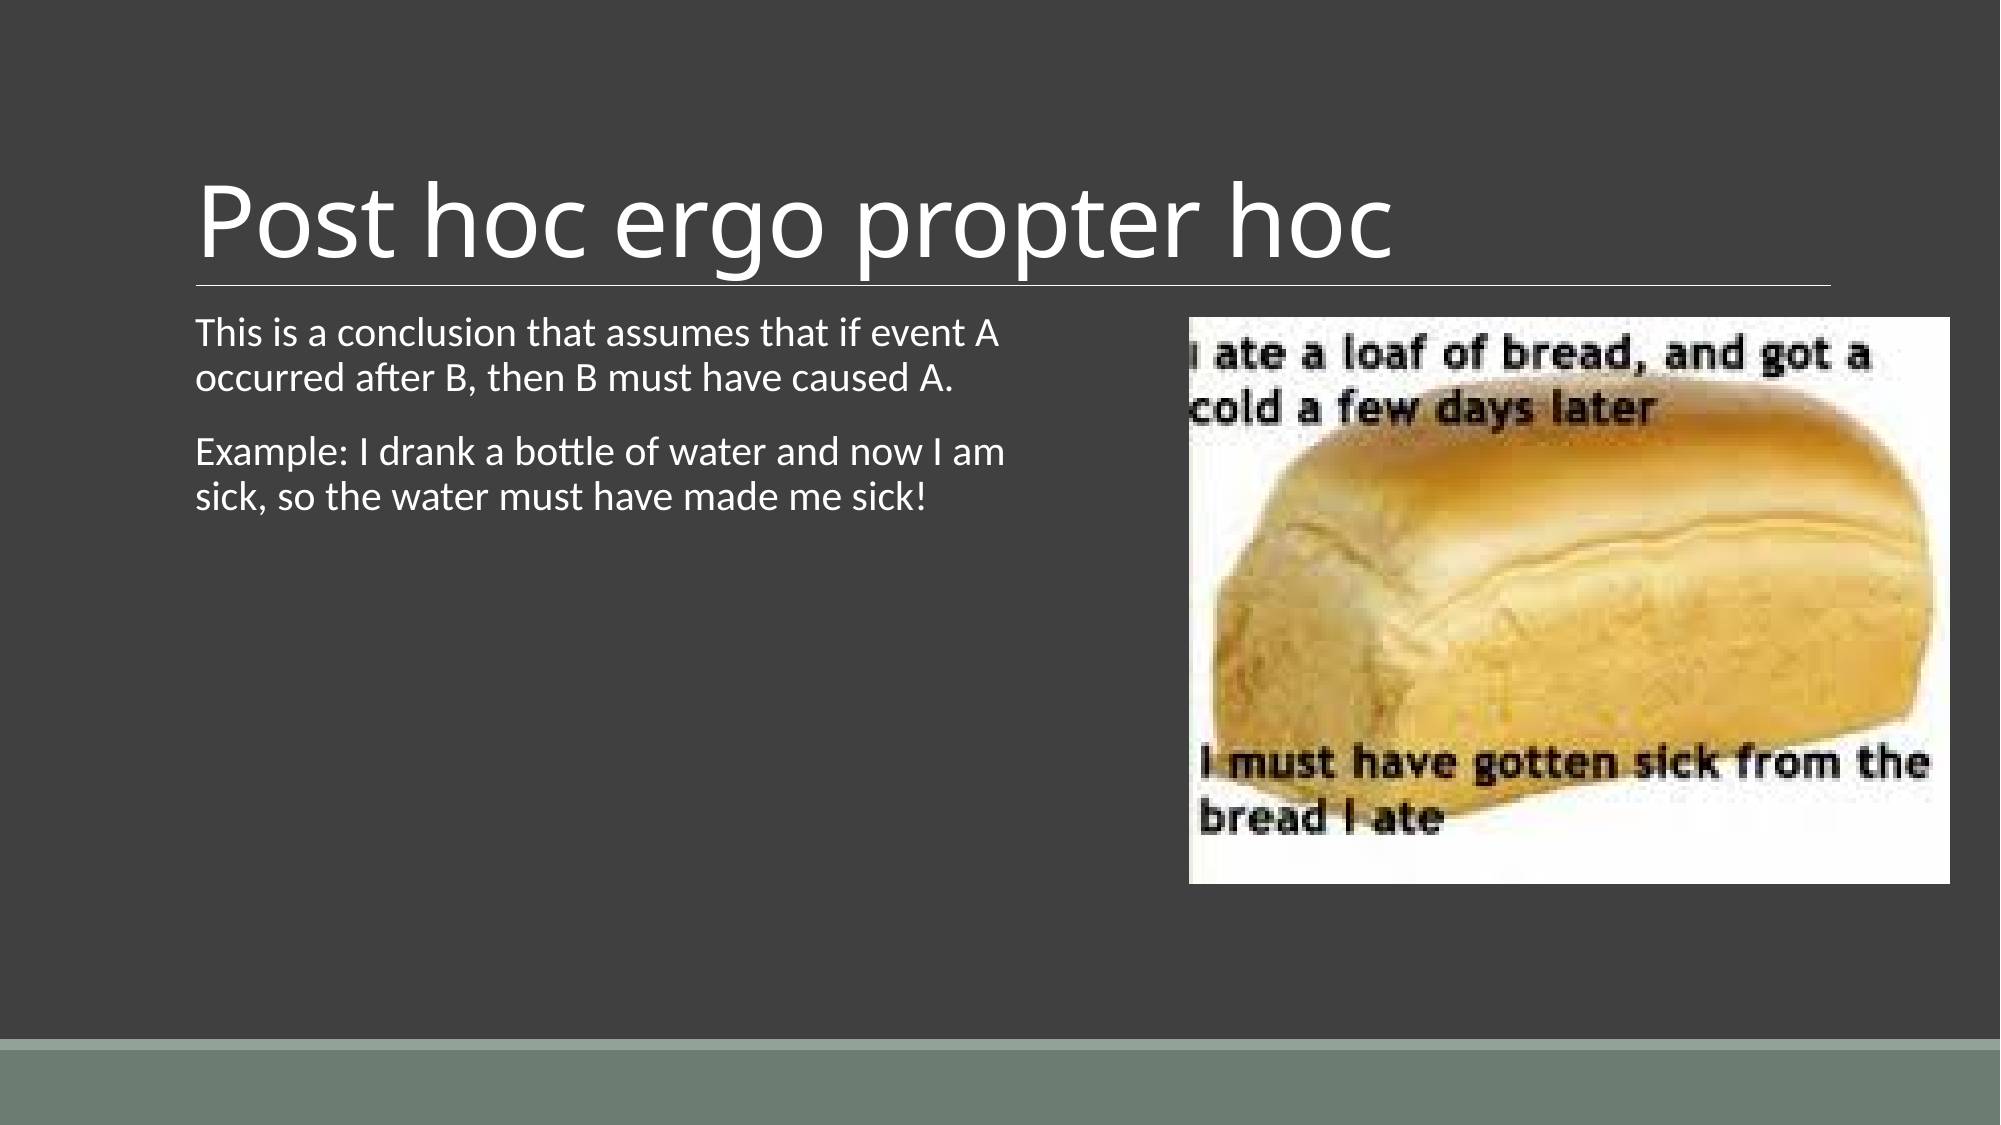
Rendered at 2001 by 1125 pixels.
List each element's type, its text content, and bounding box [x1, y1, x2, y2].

list This is a conclusion that assumes that if event A occurred after B, then B must have caused A. Example: I drank a bottle of water and now I am sick, so the water must have made me sick! [180, 302, 1087, 963]
picture [1189, 316, 1951, 884]
title Post hoc ergo propter hoc [180, 47, 1830, 285]
